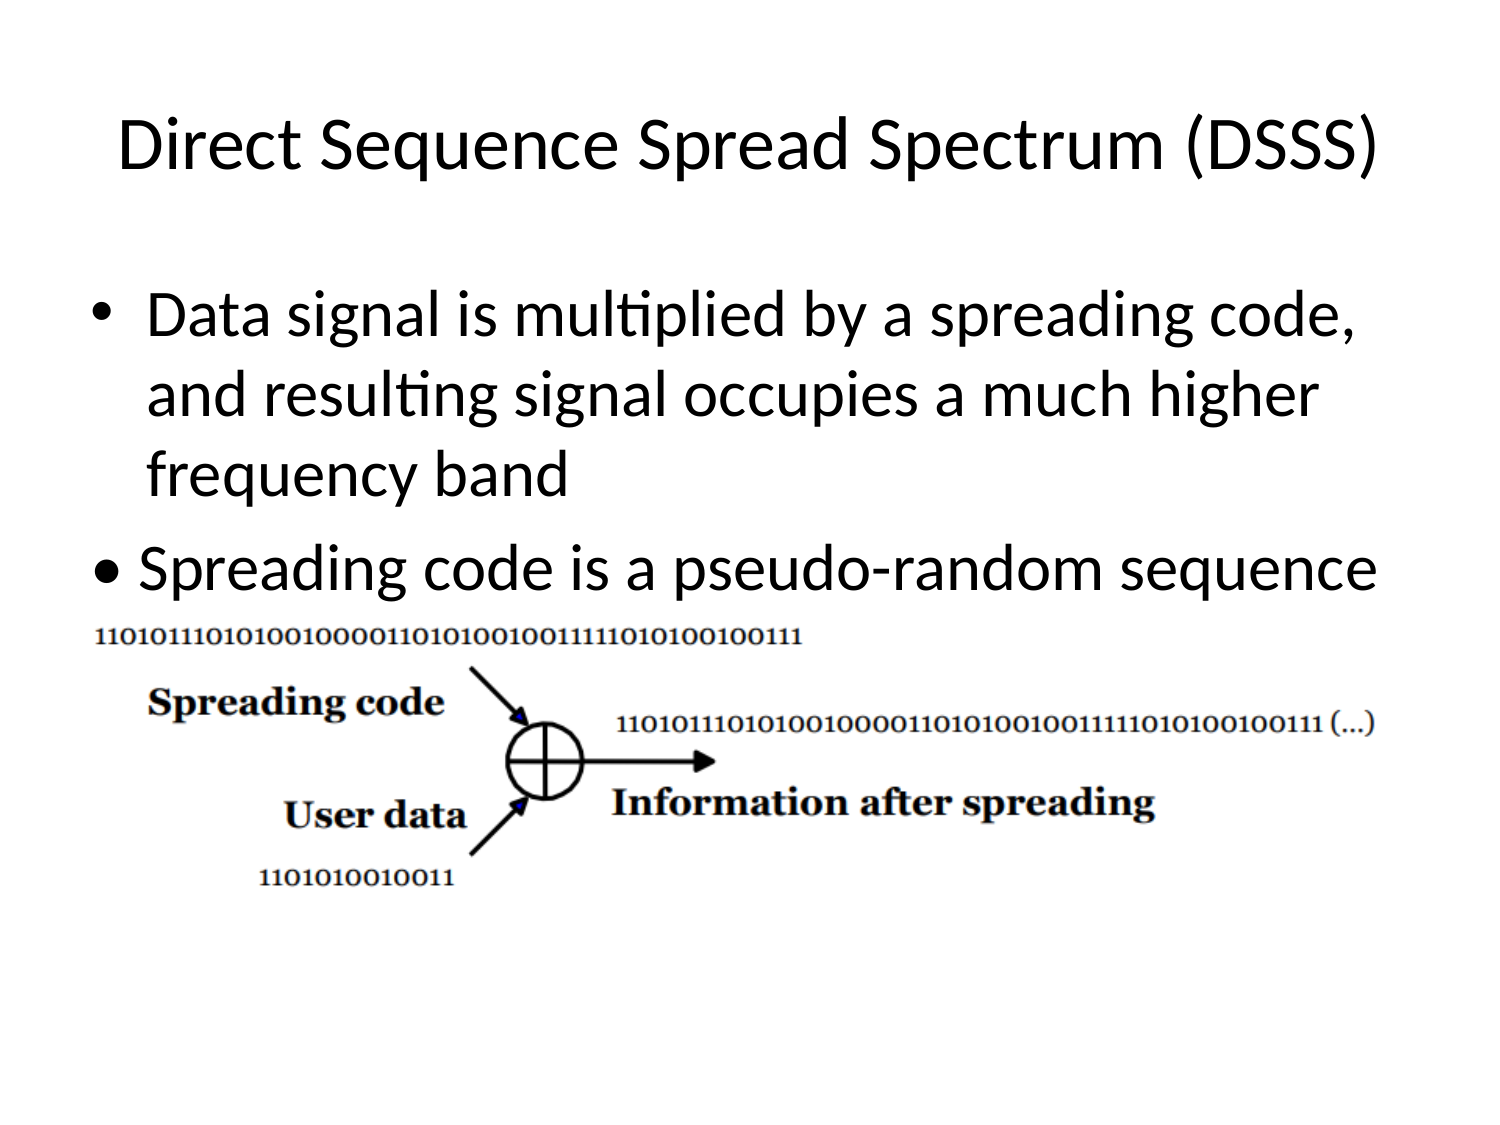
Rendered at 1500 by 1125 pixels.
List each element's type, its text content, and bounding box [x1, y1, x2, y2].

picture [81, 620, 1427, 917]
title Direct Sequence Spread Spectrum (DSSS) [75, 45, 1425, 233]
list Data signal is multiplied by a spreading code, and resulting signal occupies a much higher frequency band • Spreading code is a pseudo-random sequence [75, 262, 1425, 1005]
